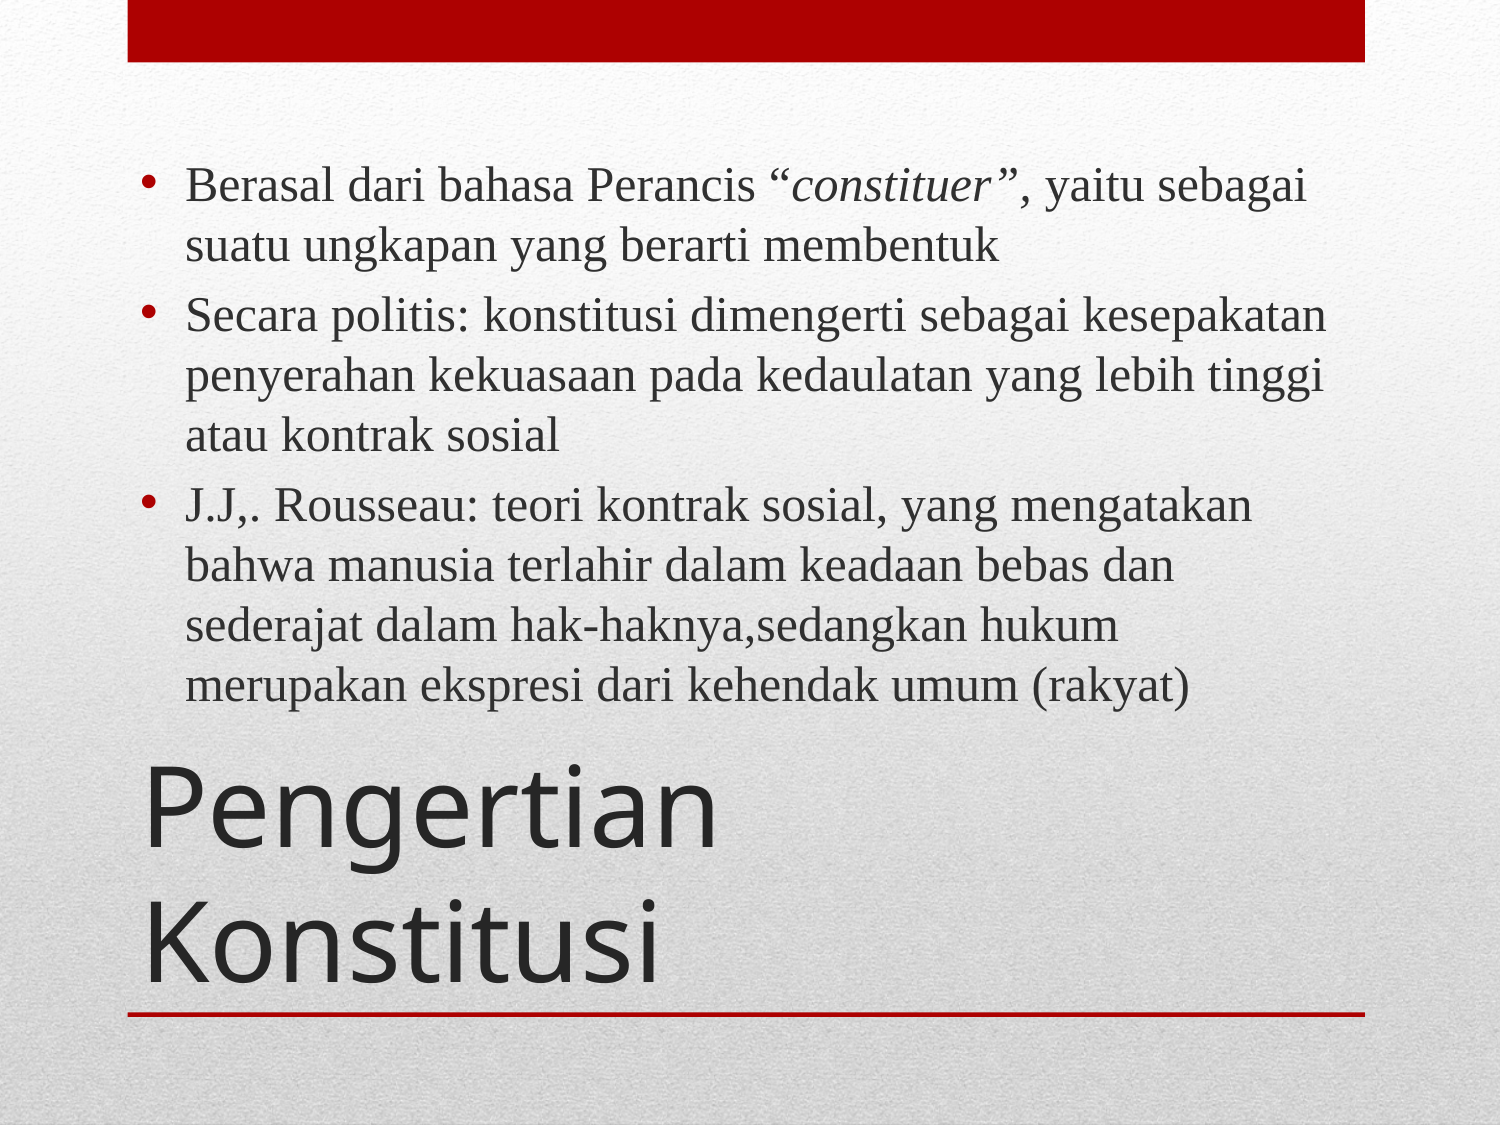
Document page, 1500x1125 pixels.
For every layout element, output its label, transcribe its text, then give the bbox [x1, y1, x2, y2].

list Berasal dari bahasa Perancis “constituer”, yaitu sebagai suatu ungkapan yang berarti membentuk Secara politis: konstitusi dimengerti sebagai kesepakatan penyerahan kekuasaan pada kedaulatan yang lebih tinggi atau kontrak sosial J.J,. Rousseau: teori kontrak sosial, yang mengatakan bahwa manusia terlahir dalam keadaan bebas dan sederajat dalam hak-haknya,sedangkan hukum merupakan ekspresi dari kehendak umum (rakyat) [125, 112, 1363, 750]
title Pengertian Konstitusi [125, 750, 1238, 1013]
